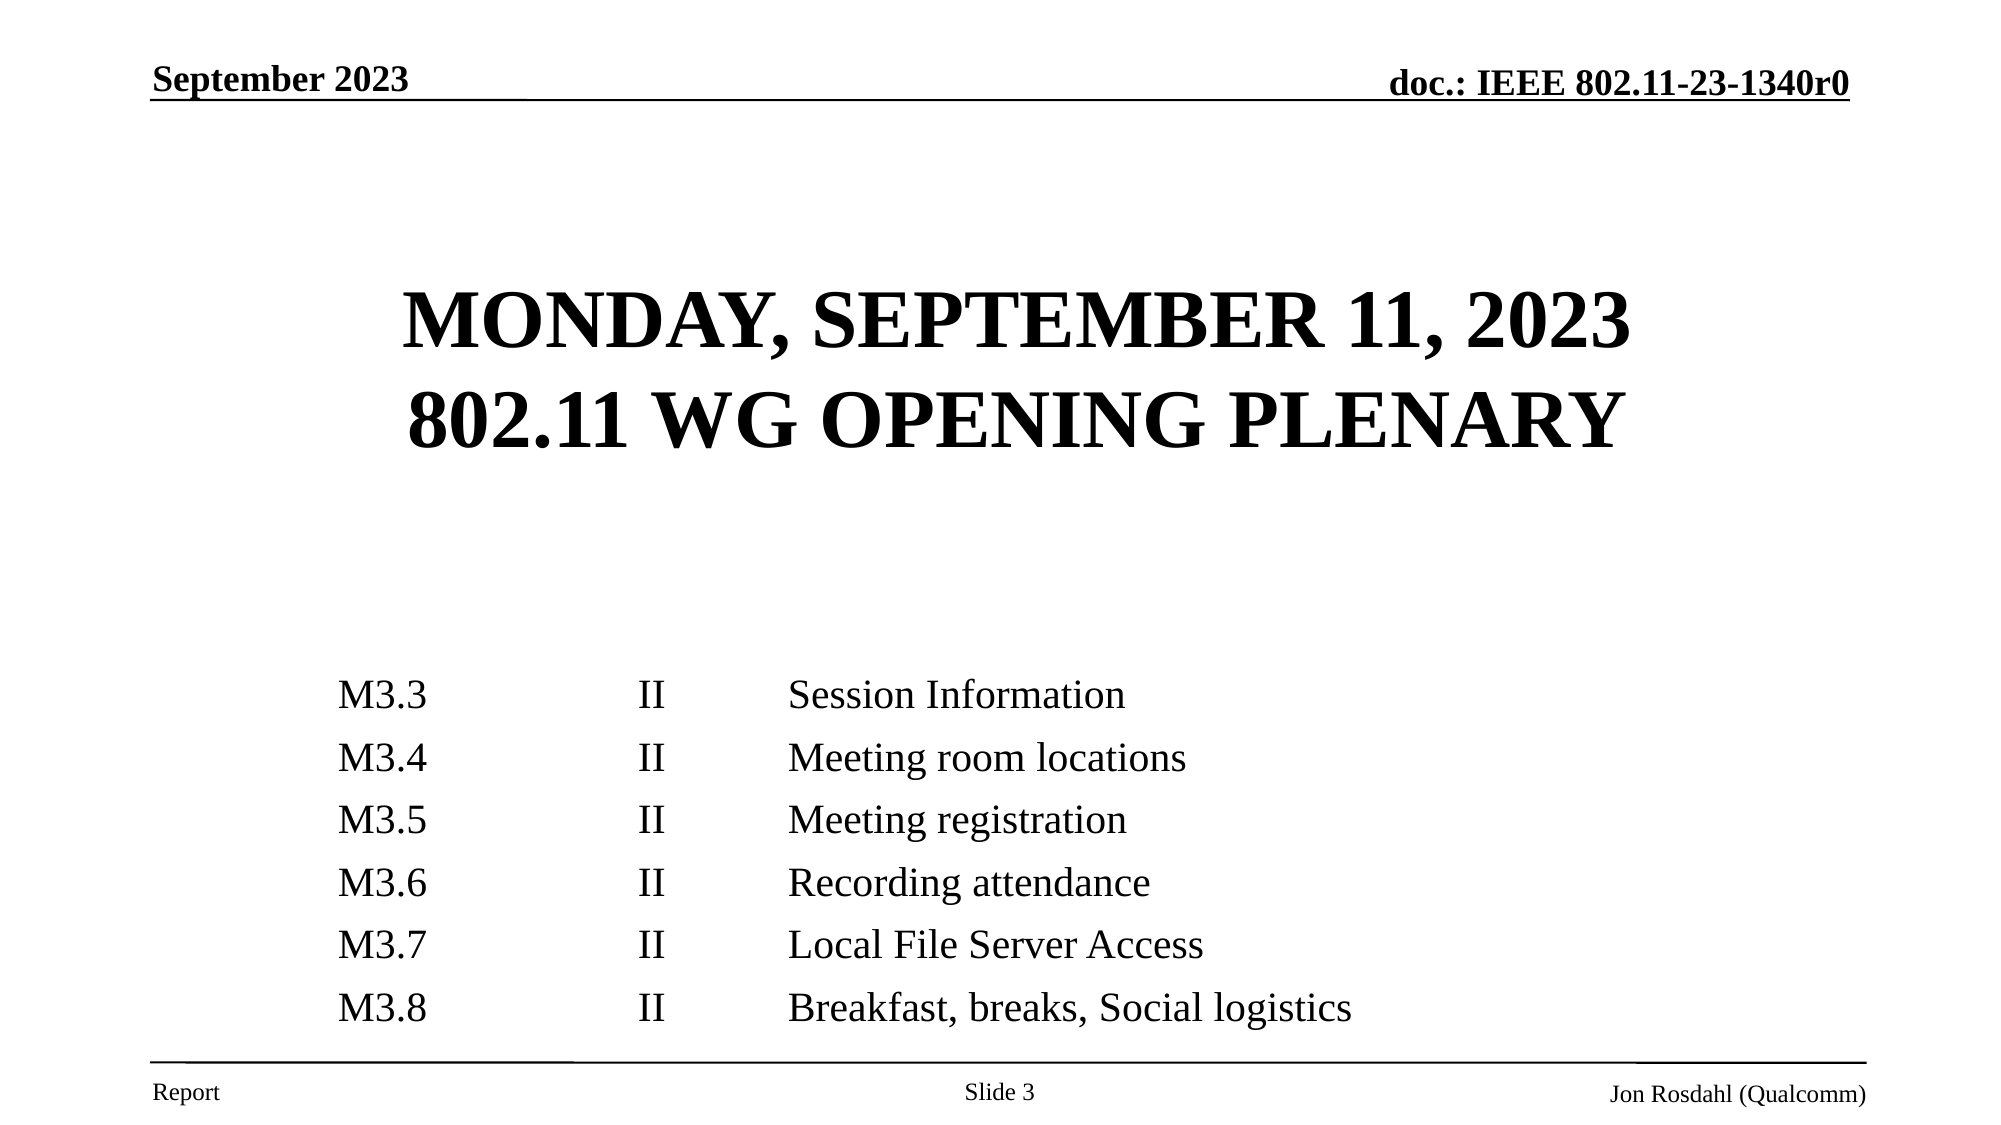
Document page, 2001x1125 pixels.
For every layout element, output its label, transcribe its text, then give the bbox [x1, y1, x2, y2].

title Monday, September 11, 2023 802.11 WG Opening Plenary [167, 256, 1868, 481]
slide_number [152, 54, 563, 100]
slide_number Slide 3 [930, 1075, 1069, 1107]
list M3.3 II Session Information M3.4 II Meeting room locations M3.5 II Meeting registration M3.6 II Recording attendance M3.7 II Local File Server Access M3.8 II Breakfast, breaks, Social logistics [172, 637, 1874, 1038]
footer Jon Rosdahl (Qualcomm) [1169, 1076, 1867, 1108]
